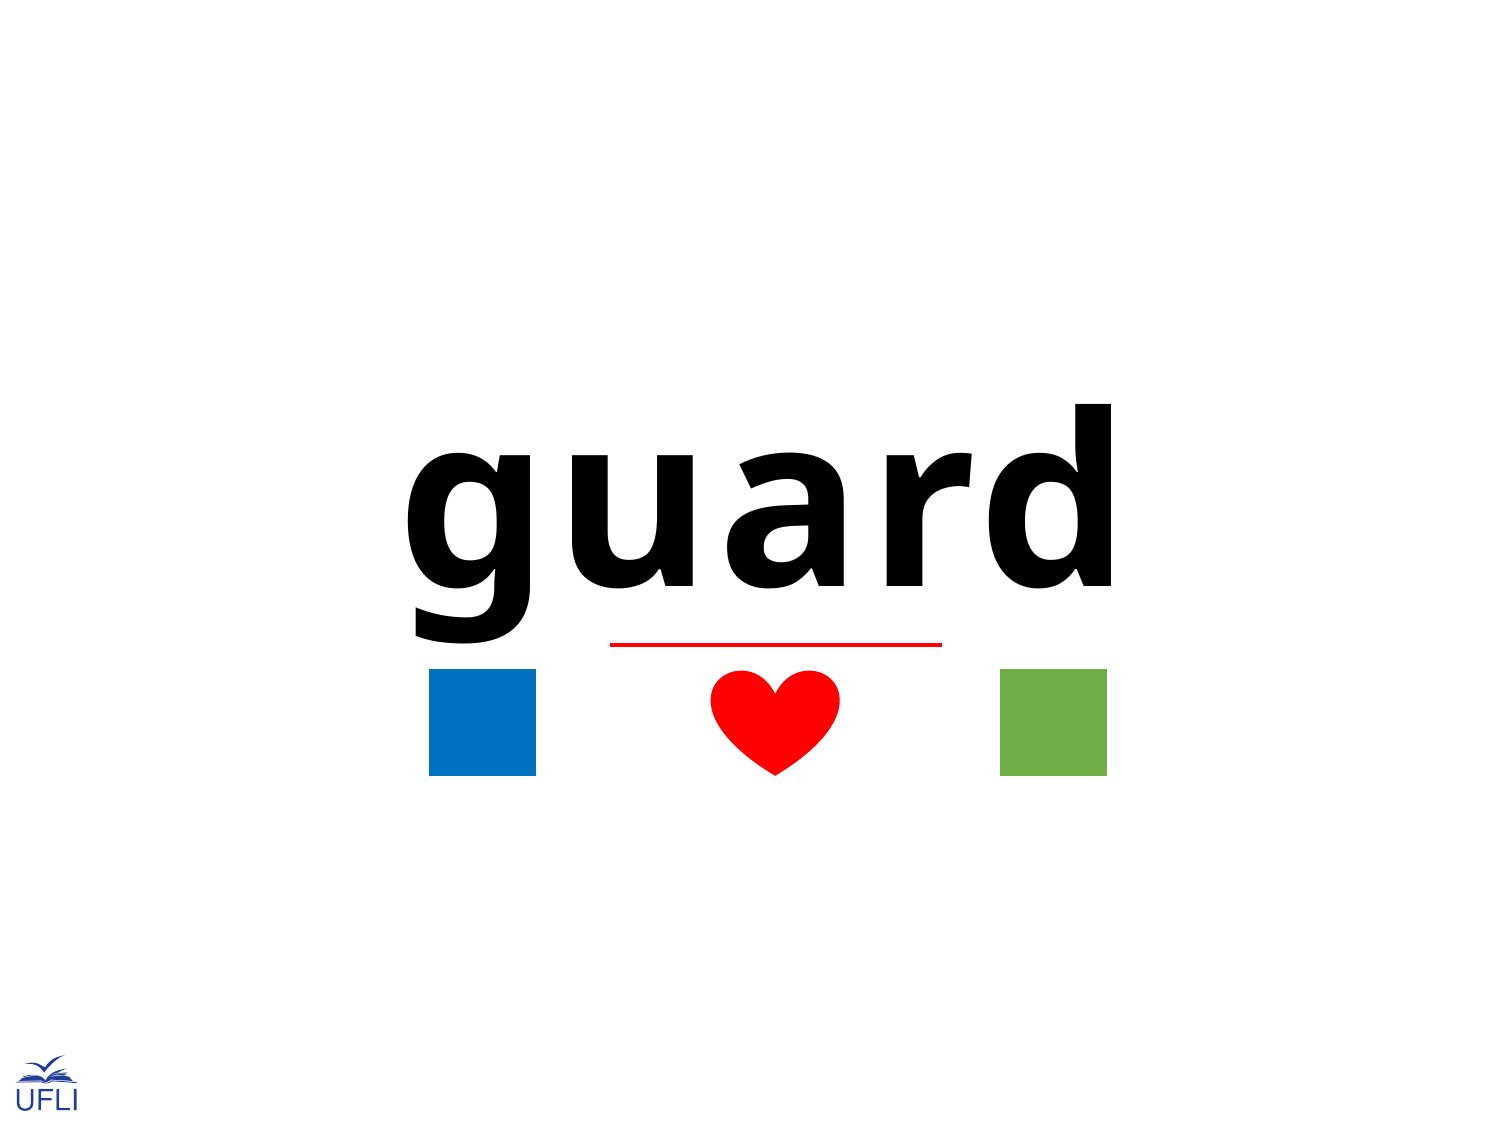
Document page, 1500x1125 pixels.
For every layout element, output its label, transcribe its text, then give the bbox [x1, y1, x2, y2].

picture [12, 1053, 81, 1114]
text_box [710, 670, 840, 776]
text_box guard [13, 338, 1500, 642]
text_box [1000, 669, 1107, 776]
text_box [429, 669, 536, 776]
